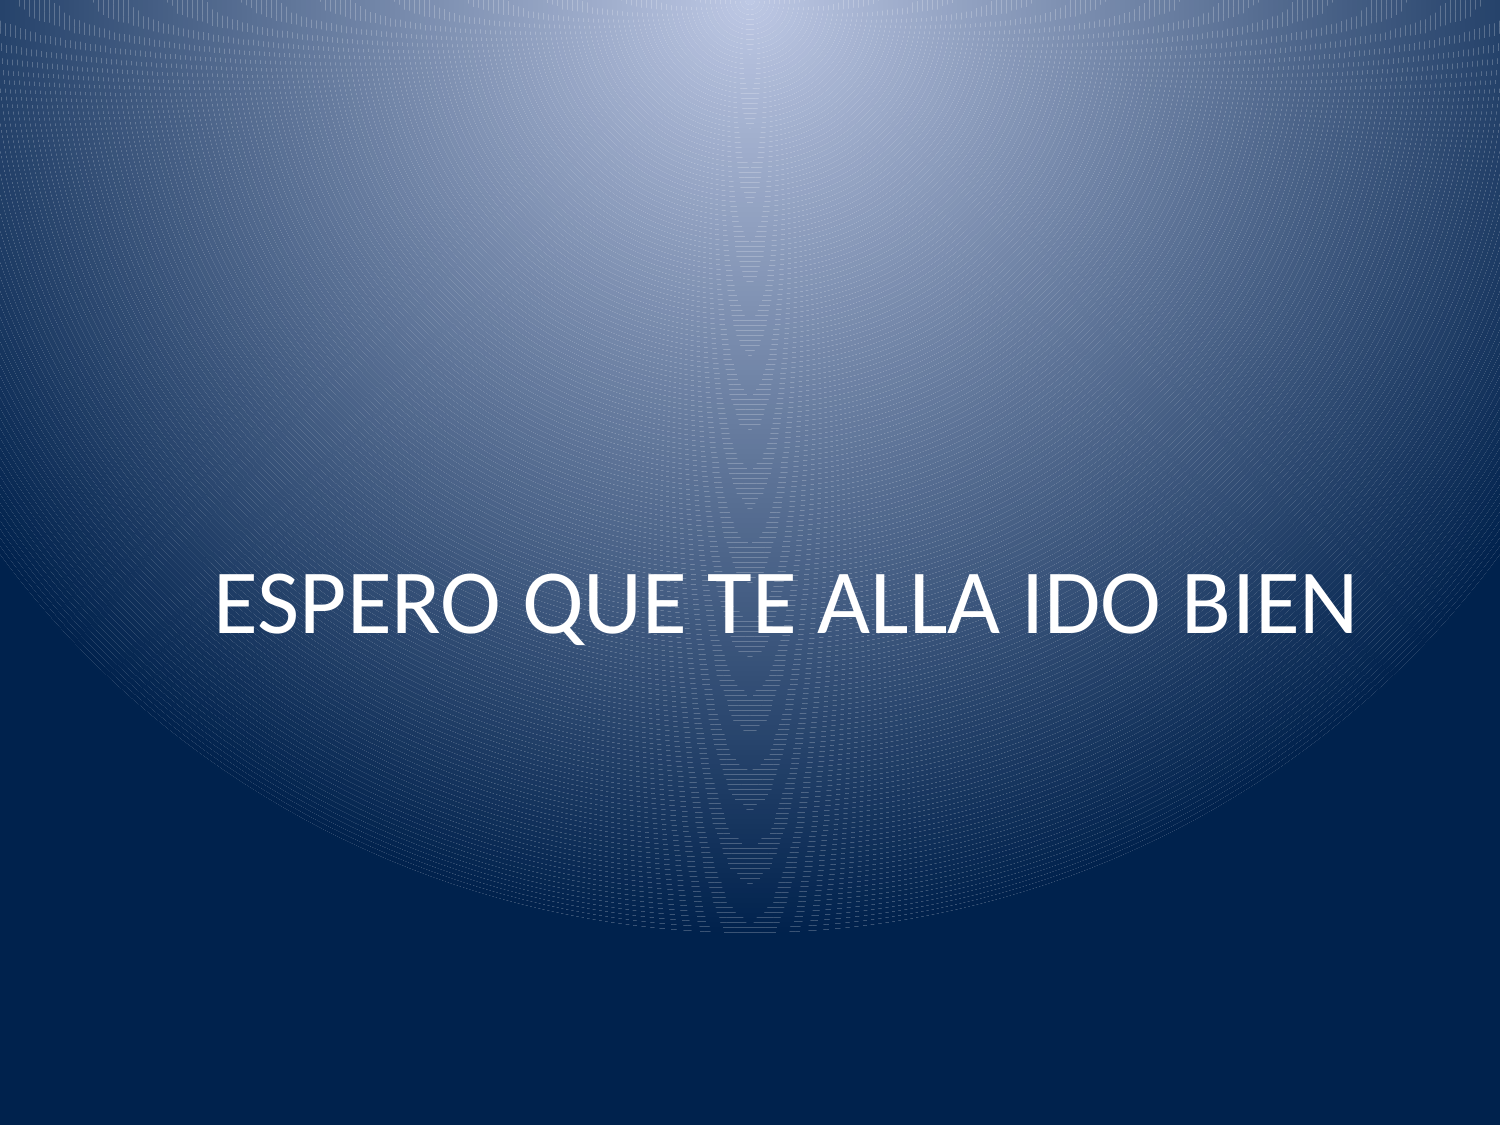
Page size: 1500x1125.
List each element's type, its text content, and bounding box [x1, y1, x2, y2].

title ESPERO QUE TE ALLA IDO BIEN [112, 503, 1463, 691]
